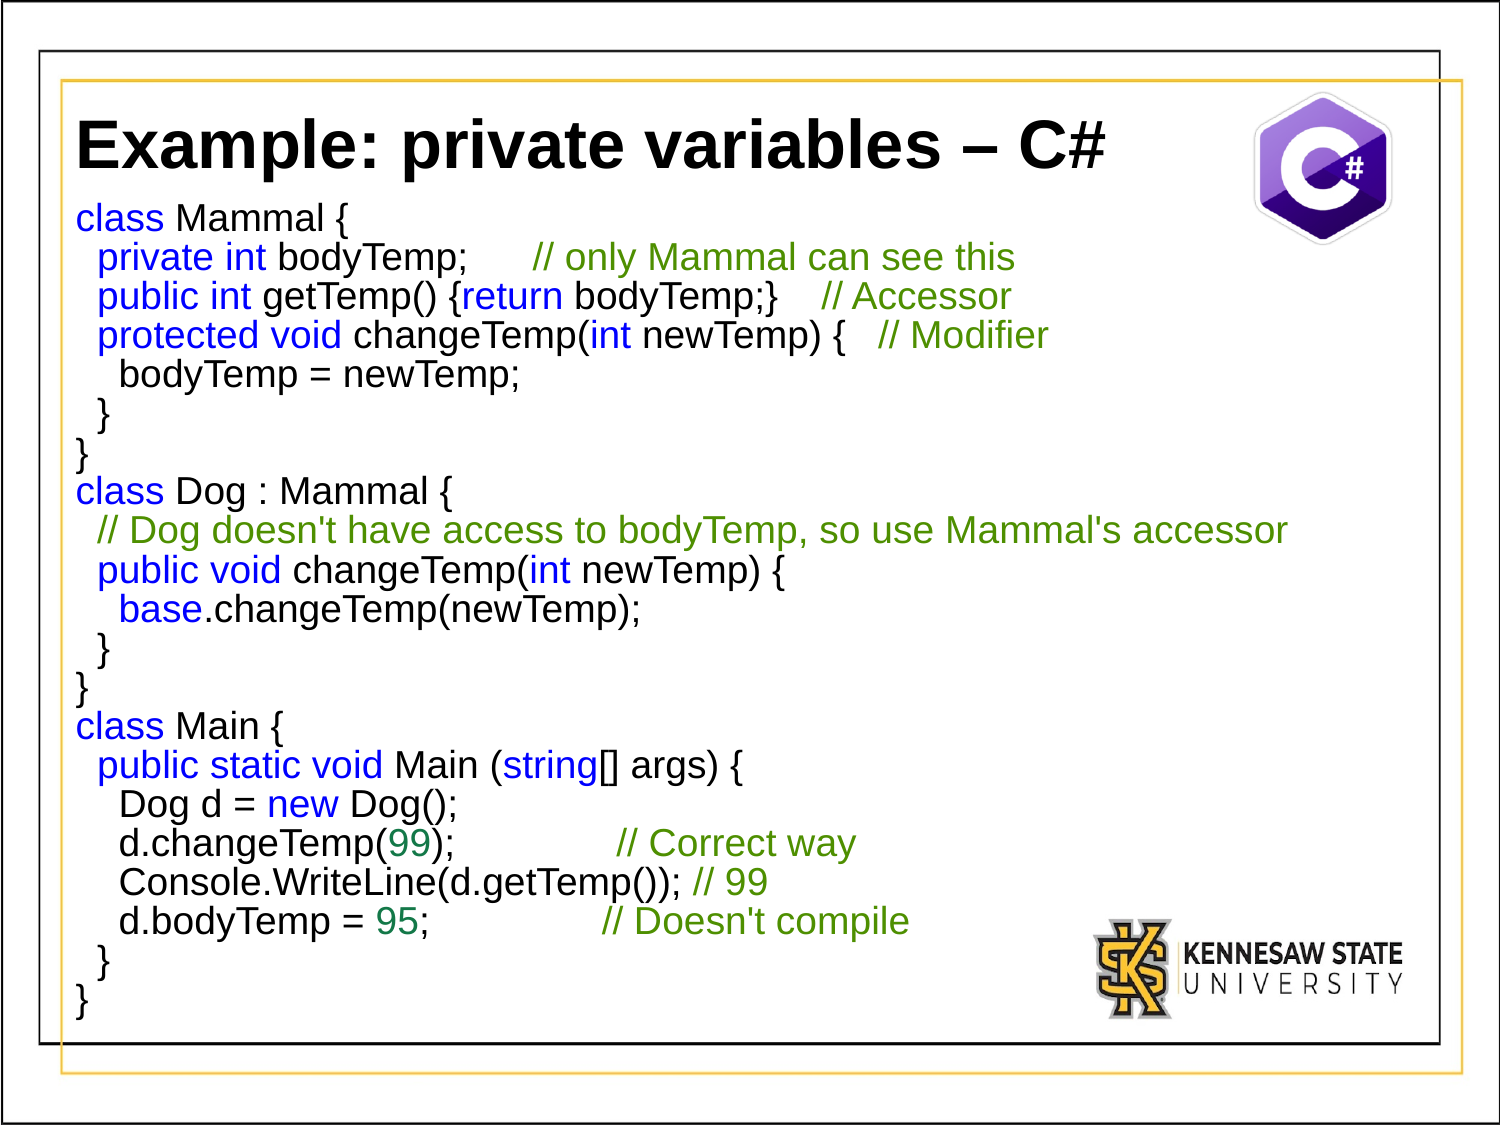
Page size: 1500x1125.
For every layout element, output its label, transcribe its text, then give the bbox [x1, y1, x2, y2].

title Example: private variables – C# [60, 83, 1442, 205]
picture [0, 0, 1500, 1125]
list class Mammal { private int bodyTemp; // only Mammal can see this public int getTemp() {return bodyTemp;} // Accessor protected void changeTemp(int newTemp) { // Modifier bodyTemp = newTemp; } } class Dog : Mammal { // Dog doesn't have access to bodyTemp, so use Mammal's accessor public void changeTemp(int newTemp) { base.changeTemp(newTemp); } } class Main { public static void Main (string[] args) { Dog d = new Dog(); d.changeTemp(99); // Correct way Console.WriteLine(d.getTemp()); // 99 d.bodyTemp = 95; // Doesn't compile } } [60, 205, 1442, 1029]
